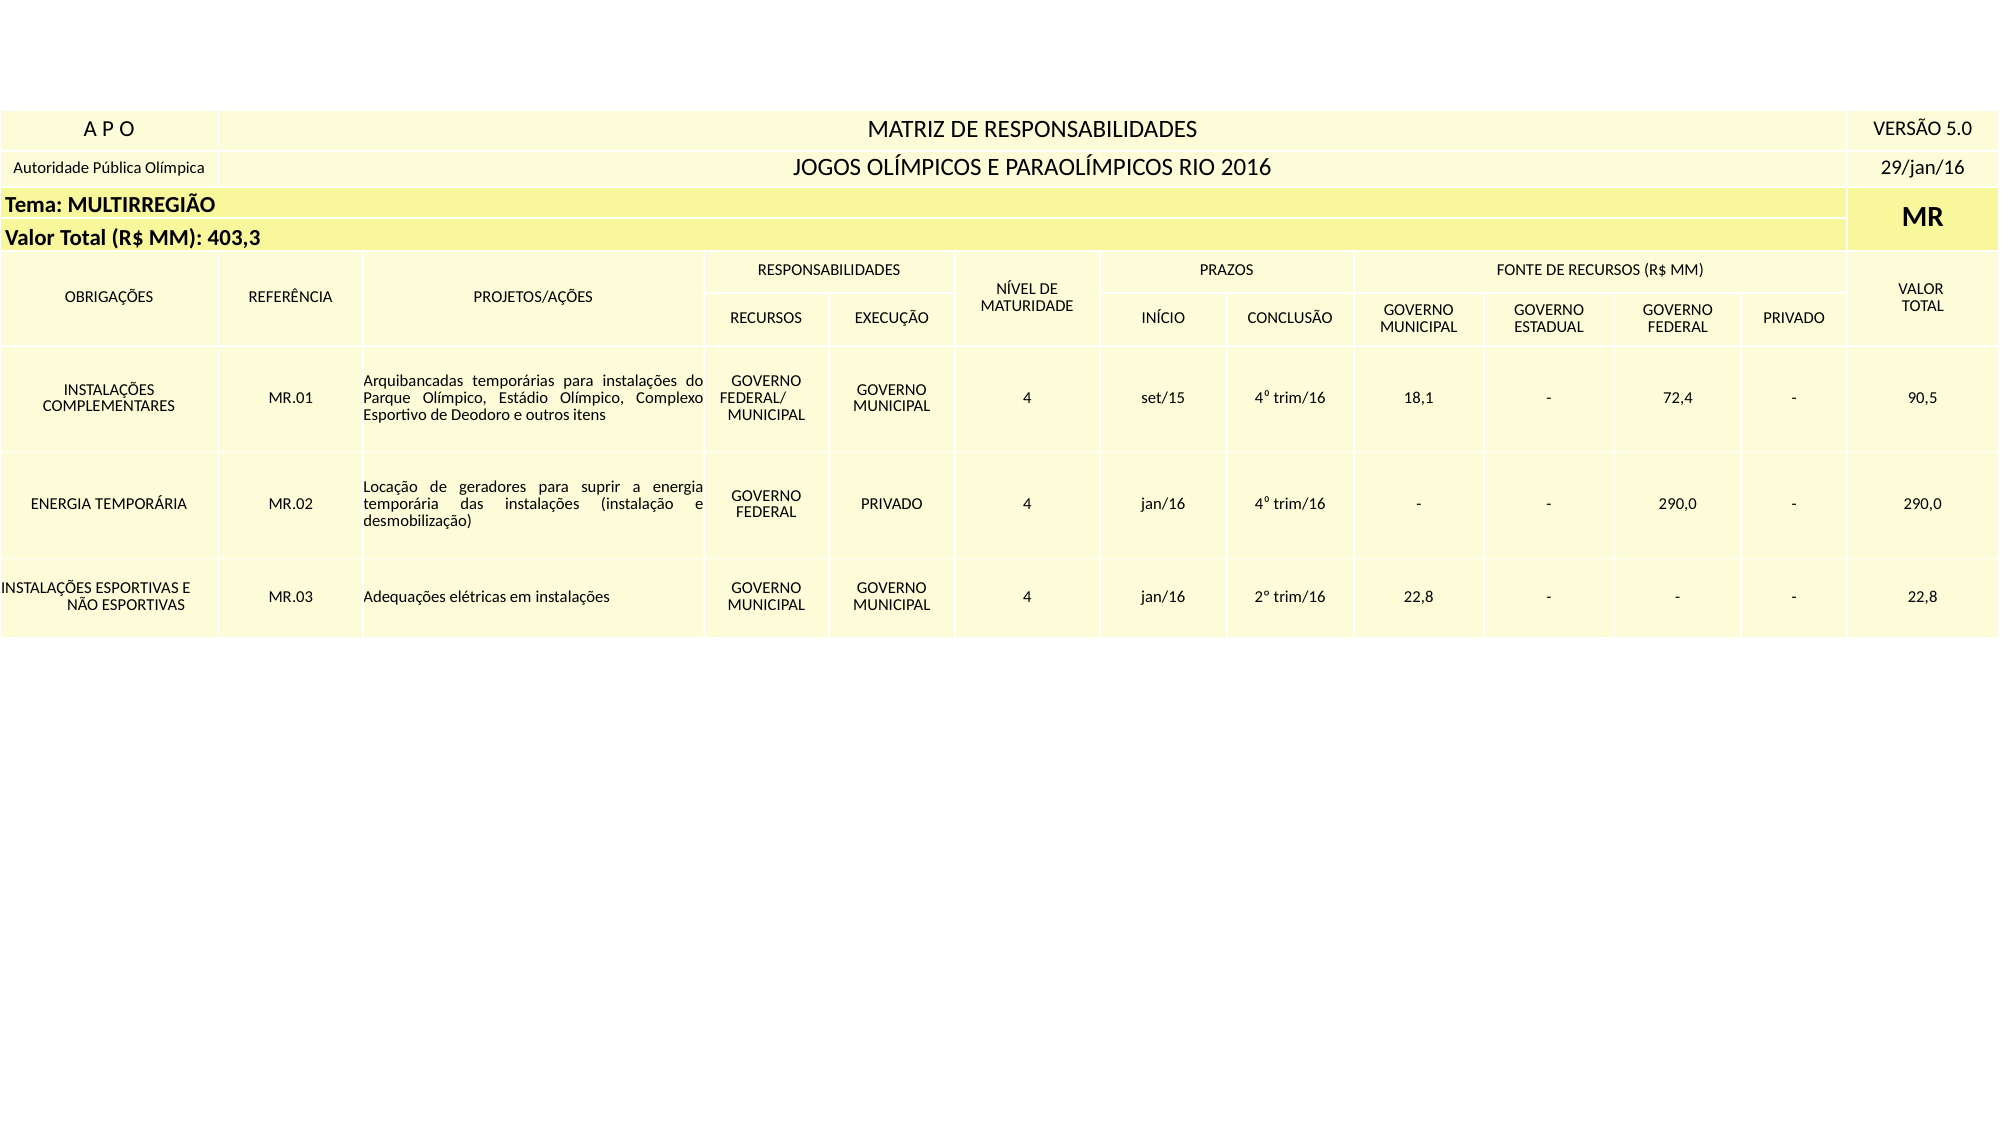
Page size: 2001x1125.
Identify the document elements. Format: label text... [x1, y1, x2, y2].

table_cell 4 [956, 453, 1099, 558]
table_cell 290,0 [1615, 453, 1740, 558]
table_cell INSTALAÇÕES COMPLEMENTARES [1, 347, 218, 452]
table_cell PROJETOS/AÇÕES [364, 252, 703, 345]
table_cell GOVERNO FEDERAL [705, 453, 828, 558]
table_cell 90,5 [1848, 347, 1998, 452]
table_cell MR.01 [219, 347, 362, 452]
table_cell 22,8 [1848, 559, 1998, 637]
table_header VERSÃO 5.0 [1848, 111, 1998, 150]
table_cell - [1615, 559, 1740, 637]
table_cell - [1485, 347, 1614, 452]
table_cell 2º trim/16 [1228, 559, 1353, 637]
table_cell RECURSOS [705, 294, 828, 345]
table_cell GOVERNO MUNICIPAL [830, 347, 954, 452]
table_cell INSTALAÇÕES ESPORTIVAS E NÃO ESPORTIVAS [1, 559, 218, 637]
table_cell 290,0 [1848, 453, 1998, 558]
table_cell MR.03 [219, 559, 362, 637]
table_cell 4⁰ trim/16 [1228, 453, 1353, 558]
table_cell Valor Total (R$ MM): 403,3 [1, 219, 1846, 250]
table_cell FONTE DE RECURSOS (R$ MM) [1355, 252, 1846, 292]
table_cell PRIVADO [1742, 294, 1846, 345]
table_cell 18,1 [1355, 347, 1483, 452]
table_cell - [1355, 453, 1483, 558]
table_cell 72,4 [1615, 347, 1740, 452]
table_cell Autoridade Pública Olímpica [1, 152, 218, 186]
table_header MATRIZ DE RESPONSABILIDADES [219, 111, 1846, 150]
table_header A P O [1, 111, 218, 150]
table_cell - [1742, 559, 1846, 637]
table_cell Tema: MULTIRREGIÃO [1, 188, 1846, 217]
table_cell GOVERNO ESTADUAL [1485, 294, 1614, 345]
table_cell EXECUÇÃO [830, 294, 954, 345]
table_cell Arquibancadas temporárias para instalações do Parque Olímpico, Estádio Olímpico, Complexo Esportivo de Deodoro e outros itens [364, 347, 703, 452]
table_cell Locação de geradores para suprir a energia temporária das instalações (instalação e desmobilização) [364, 453, 703, 558]
table_cell MR.02 [219, 453, 362, 558]
table_cell REFERÊNCIA [219, 252, 362, 345]
table_cell - [1485, 559, 1614, 637]
table_cell ENERGIA TEMPORÁRIA [1, 453, 218, 558]
table_cell 22,8 [1355, 559, 1483, 637]
table_cell jan/16 [1101, 559, 1226, 637]
table_cell 4 [956, 347, 1099, 452]
table_cell jan/16 [1101, 453, 1226, 558]
table_cell NÍVEL DE MATURIDADE [956, 252, 1099, 345]
table_cell - [1742, 453, 1846, 558]
table_cell set/15 [1101, 347, 1226, 452]
table_cell - [1742, 347, 1846, 452]
table_cell MR [1848, 188, 1998, 250]
table_cell OBRIGAÇÕES [1, 252, 218, 345]
table_cell GOVERNO MUNICIPAL [705, 559, 828, 637]
table_cell GOVERNO FEDERAL [1615, 294, 1740, 345]
table_cell - [1485, 453, 1614, 558]
table_cell PRAZOS [1101, 252, 1353, 292]
table_cell PRIVADO [830, 453, 954, 558]
table_cell VALOR TOTAL [1848, 252, 1998, 345]
table_cell JOGOS OLÍMPICOS E PARAOLÍMPICOS RIO 2016 [219, 152, 1846, 186]
table_cell GOVERNO MUNICIPAL [830, 559, 954, 637]
table_cell GOVERNO MUNICIPAL [1355, 294, 1483, 345]
table_cell 4⁰ trim/16 [1228, 347, 1353, 452]
table_cell Adequações elétricas em instalações [364, 559, 703, 637]
table_cell INÍCIO [1101, 294, 1226, 345]
table_cell 4 [956, 559, 1099, 637]
table_cell 29/jan/16 [1848, 152, 1998, 186]
table_cell GOVERNO FEDERAL/ MUNICIPAL [705, 347, 828, 452]
table_cell CONCLUSÃO [1228, 294, 1353, 345]
table_cell RESPONSABILIDADES [705, 252, 954, 292]
